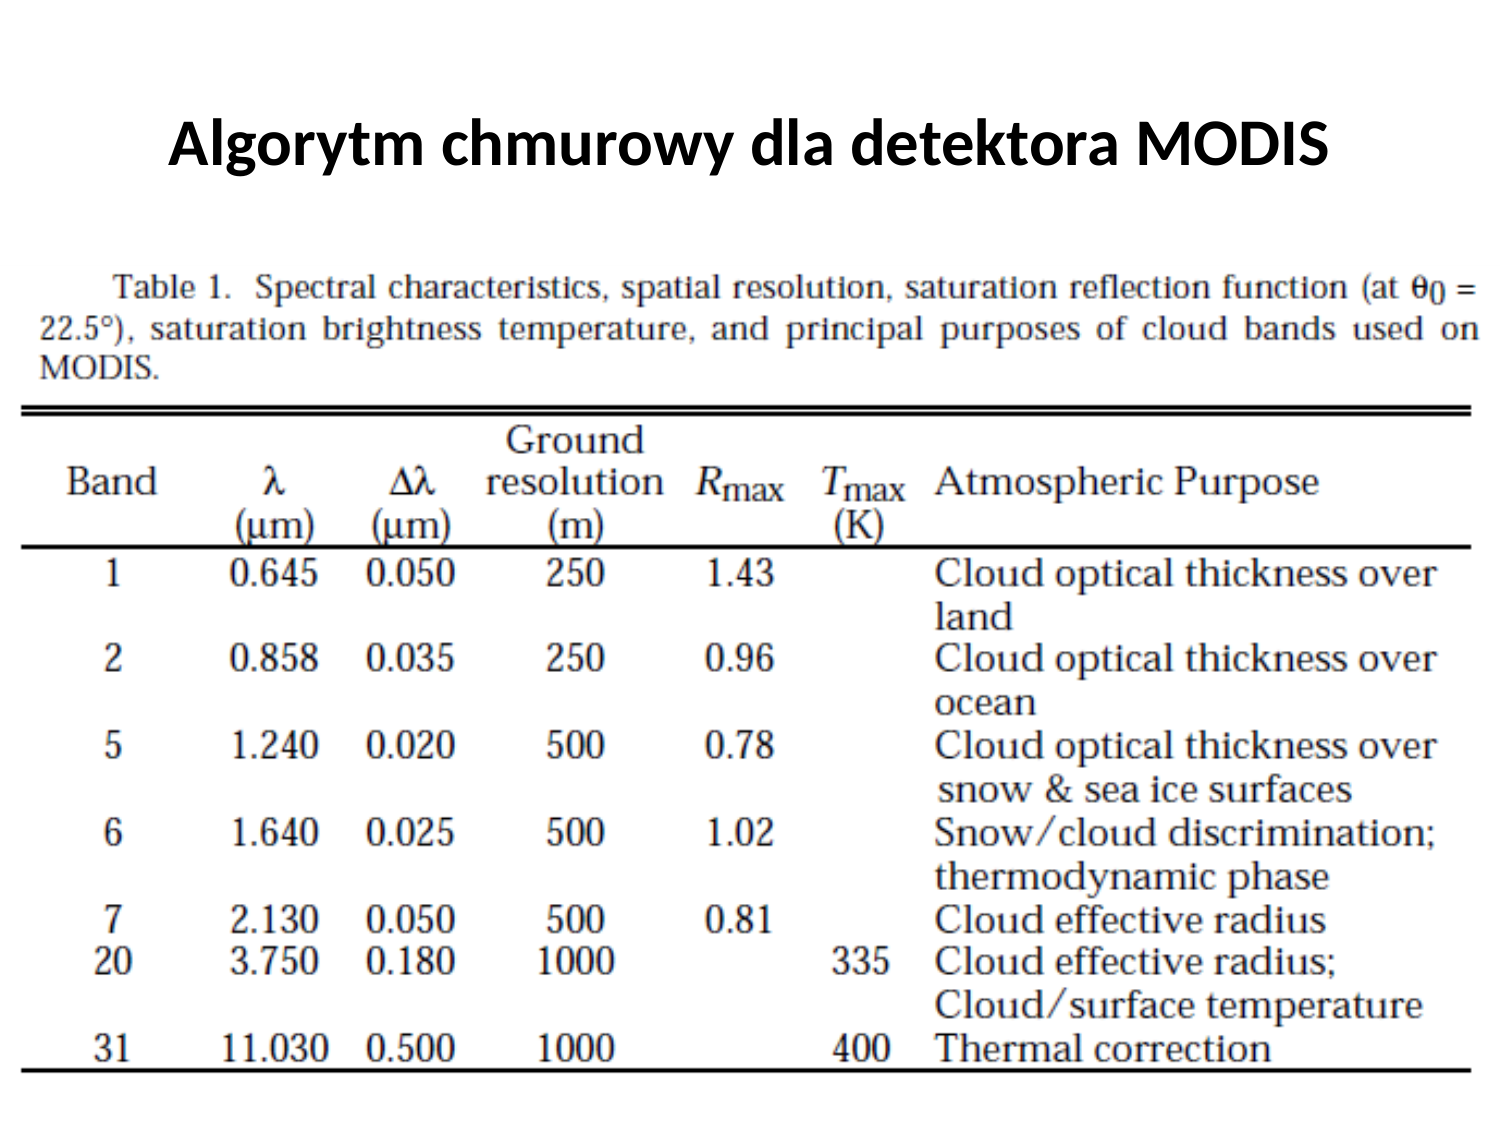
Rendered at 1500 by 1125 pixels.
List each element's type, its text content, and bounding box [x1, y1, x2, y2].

title Algorytm chmurowy dla detektora MODIS [75, 45, 1425, 233]
picture [0, 264, 1500, 1095]
